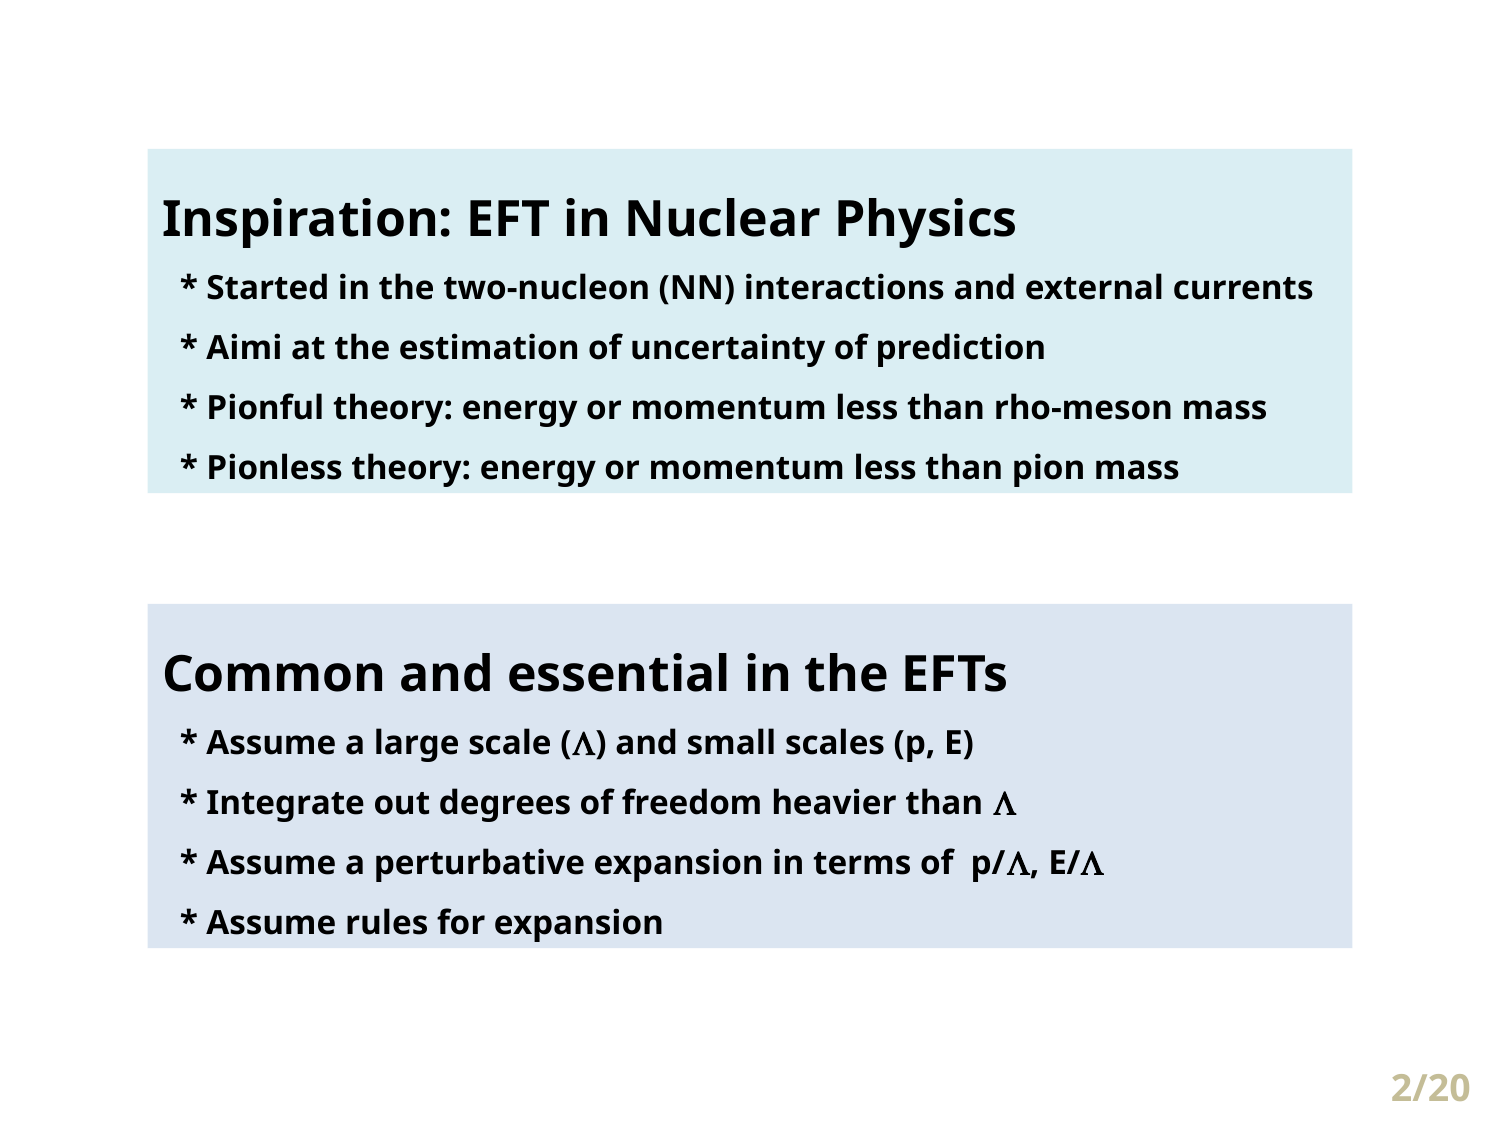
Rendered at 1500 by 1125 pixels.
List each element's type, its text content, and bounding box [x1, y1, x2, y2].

text_box Common and essential in the EFTs * Assume a large scale (L) and small scales (p, E) * Integrate out degrees of freedom heavier than L * Assume a perturbative expansion in terms of p/L, E/L * Assume rules for expansion [147, 603, 1353, 949]
text_box 2/20 [1375, 1057, 1495, 1117]
text_box Inspiration: EFT in Nuclear Physics * Started in the two-nucleon (NN) interactions and external currents * Aimi at the estimation of uncertainty of prediction * Pionful theory: energy or momentum less than rho-meson mass * Pionless theory: energy or momentum less than pion mass [147, 148, 1353, 494]
